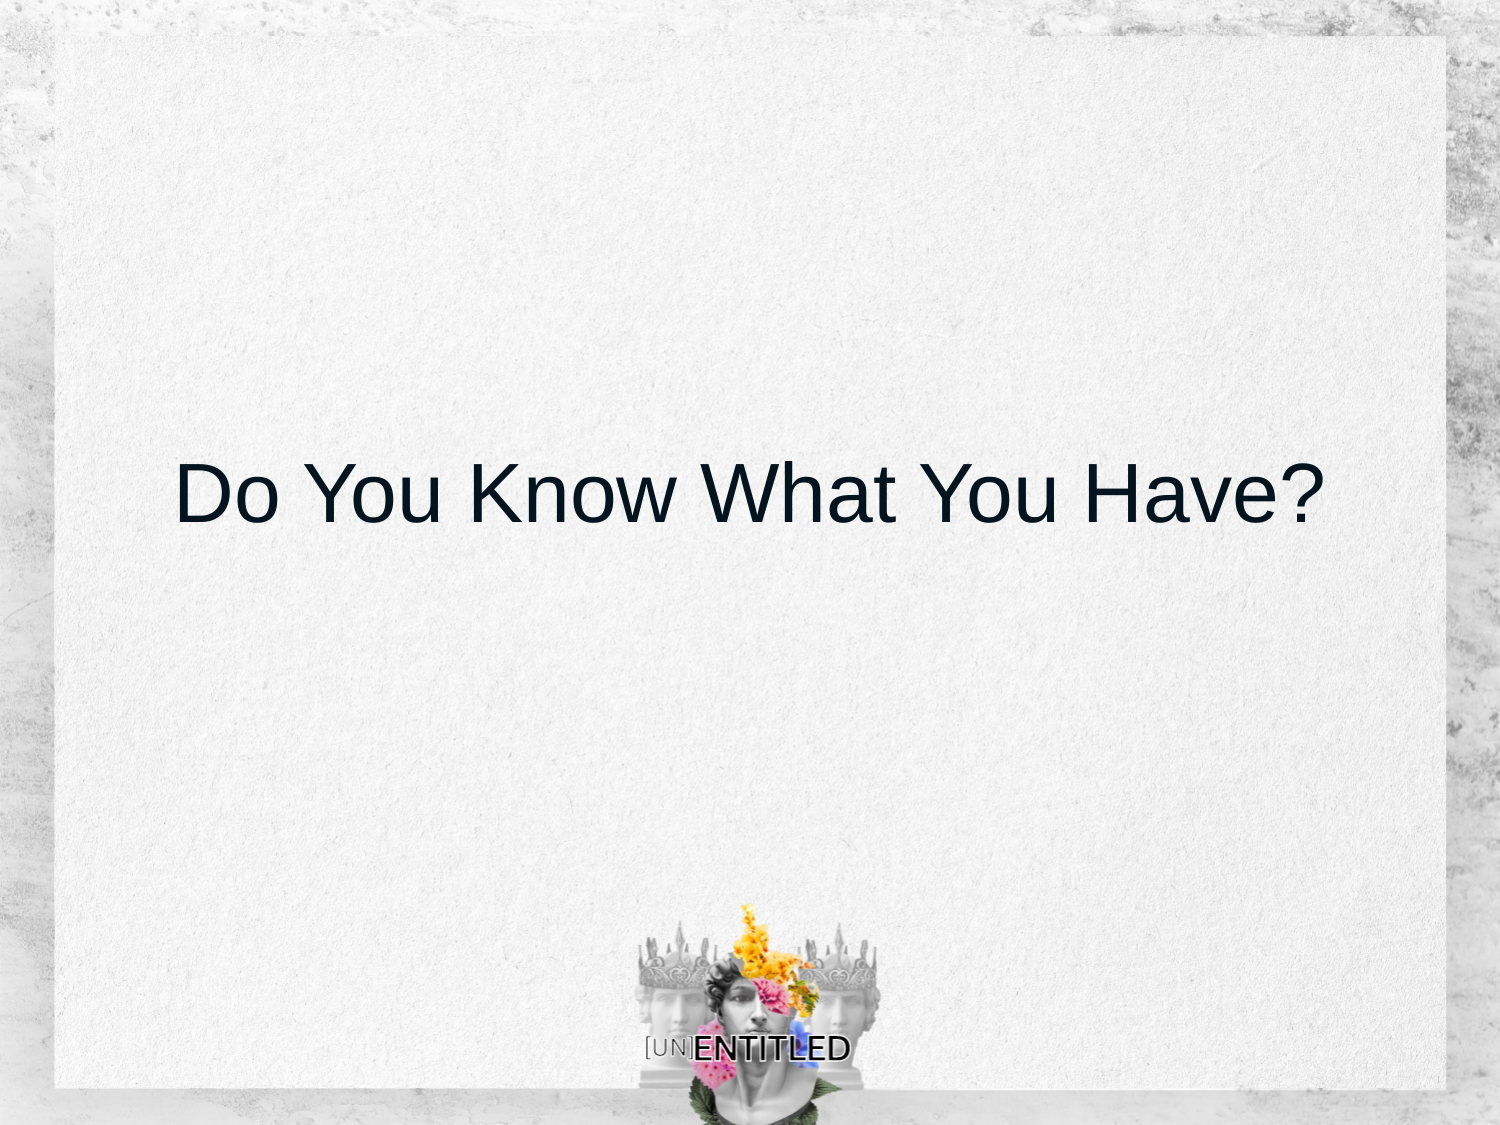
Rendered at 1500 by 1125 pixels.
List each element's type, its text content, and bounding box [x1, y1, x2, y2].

picture [0, 0, 1500, 1125]
list Do You Know What You Have? [107, 381, 1393, 548]
